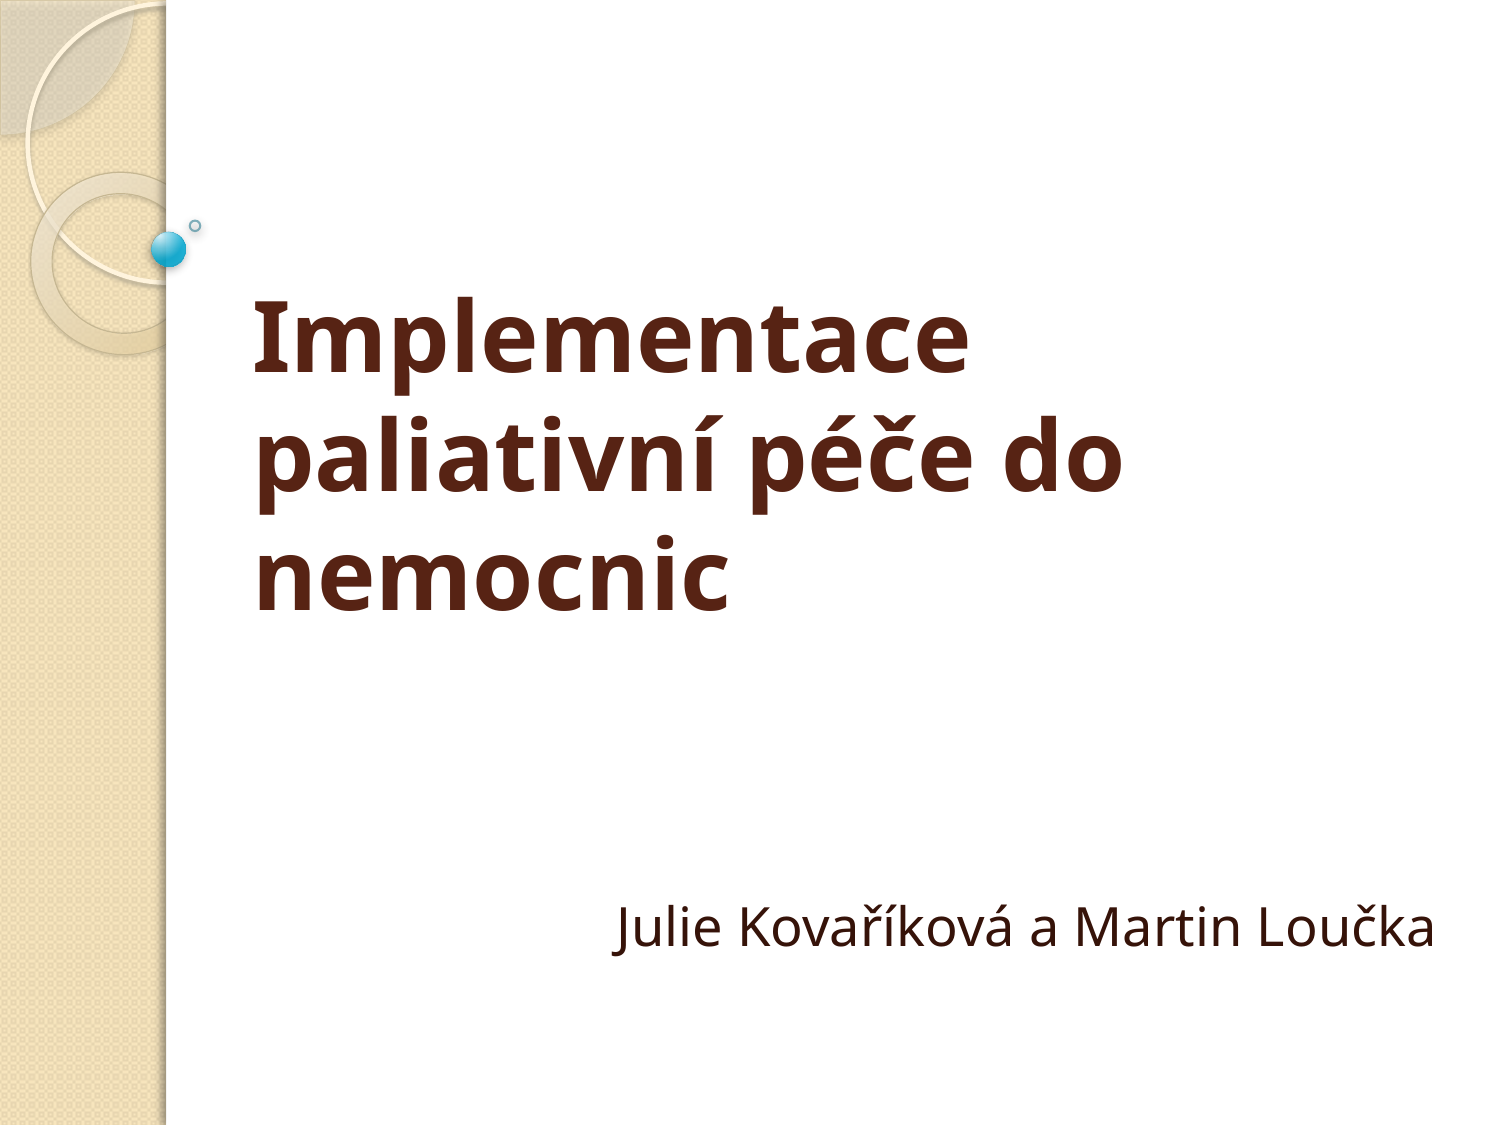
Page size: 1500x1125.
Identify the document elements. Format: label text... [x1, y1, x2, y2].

title Implementace paliativní péče do nemocnic [237, 262, 1450, 638]
subtitle Julie Kovaříková a Martin Loučka [237, 737, 1453, 1025]
